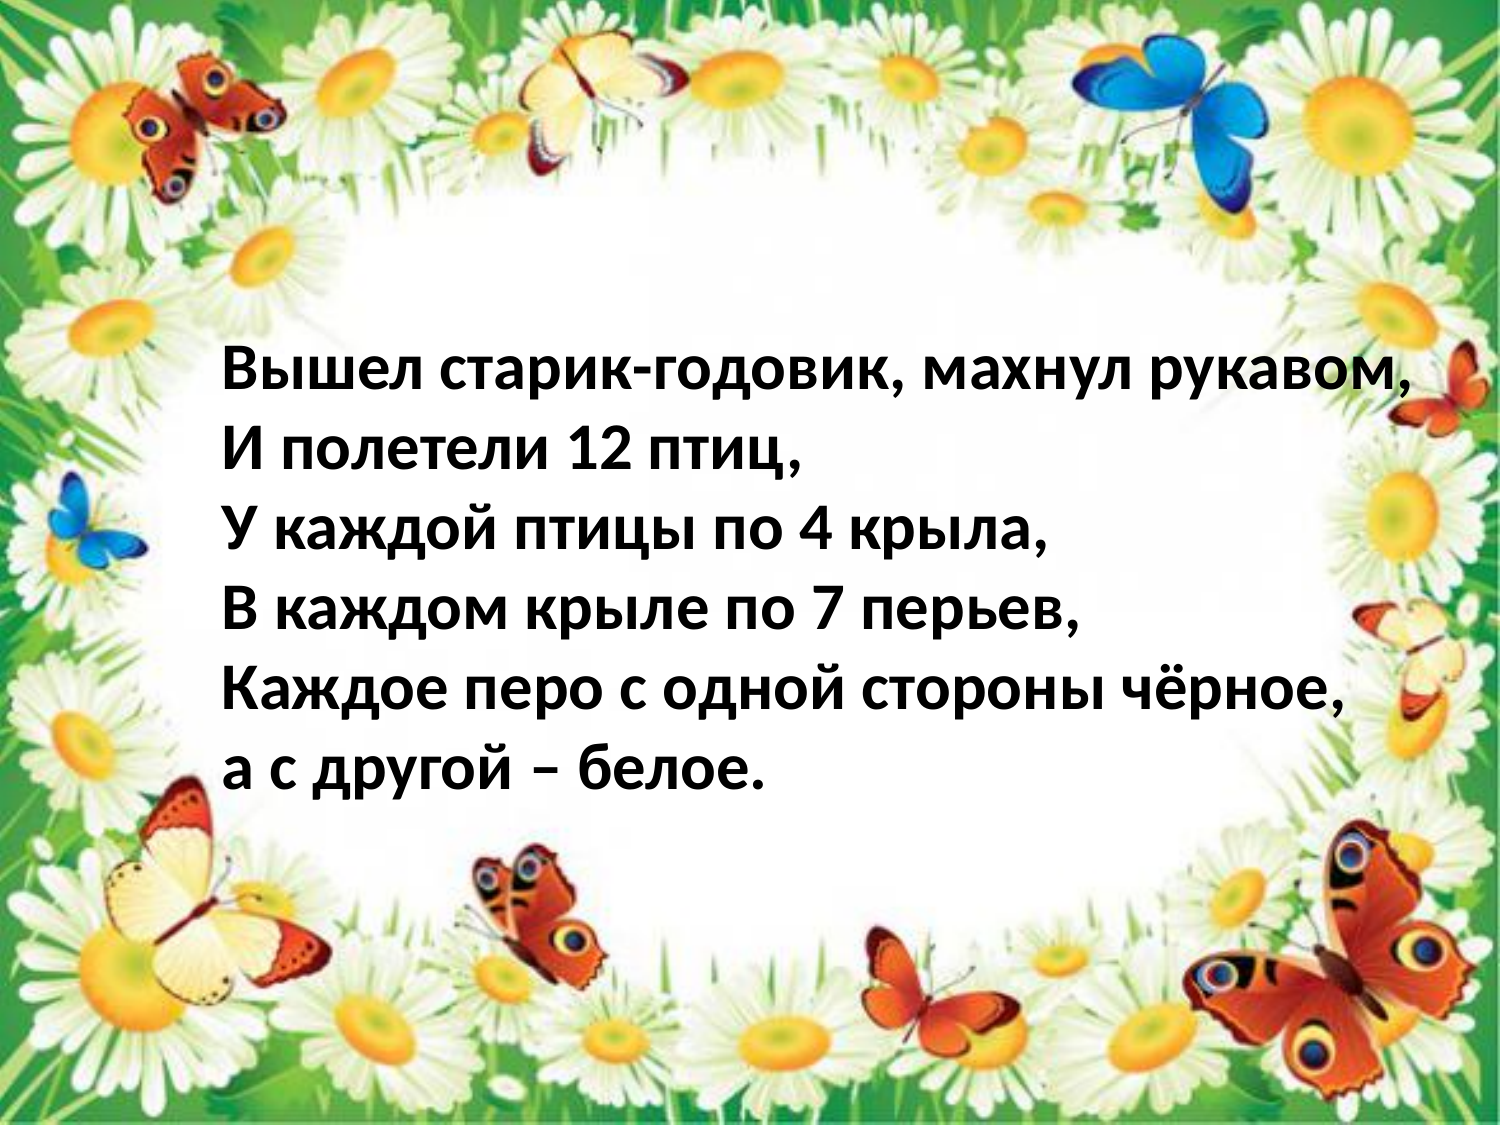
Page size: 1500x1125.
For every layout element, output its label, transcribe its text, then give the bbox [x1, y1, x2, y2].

picture [0, 0, 1500, 1125]
text_box Вышел старик-годовик, махнул рукавом, И полетели 12 птиц, У каждой птицы по 4 крыла, В каждом крыле по 7 перьев, Каждое перо с одной стороны чёрное, а с другой – белое. [206, 315, 1500, 810]
